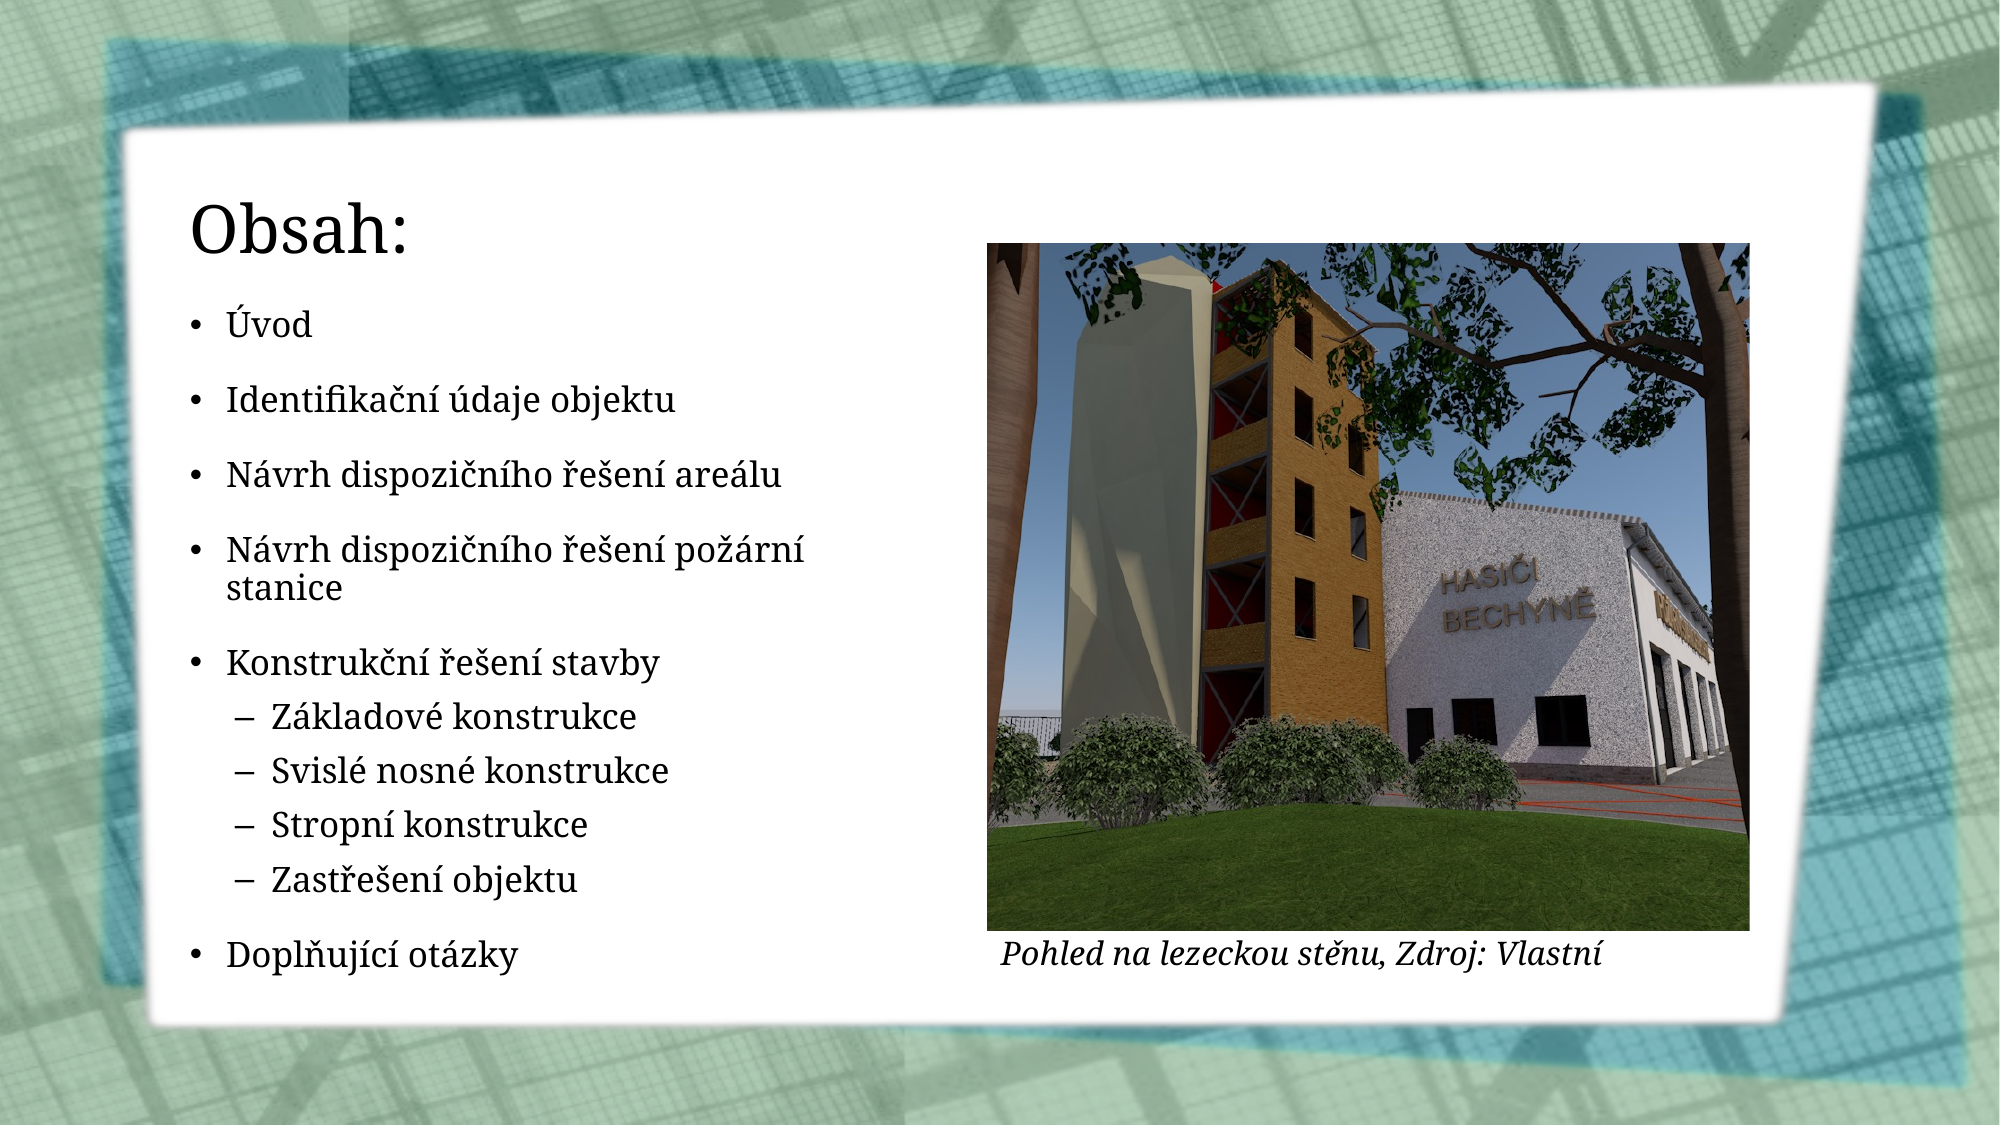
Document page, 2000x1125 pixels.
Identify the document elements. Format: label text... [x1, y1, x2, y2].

list Úvod Identifikační údaje objektu Návrh dispozičního řešení areálu Návrh dispozičního řešení požární stanice Konstrukční řešení stavby Základové konstrukce Svislé nosné konstrukce Stropní konstrukce Zastřešení objektu Doplňující otázky [174, 299, 937, 988]
title Obsah: [174, 87, 1750, 275]
picture [0, 0, 2000, 1125]
text_box Pohled na lezeckou stěnu, Zdroj: Vlastní [985, 929, 1650, 988]
